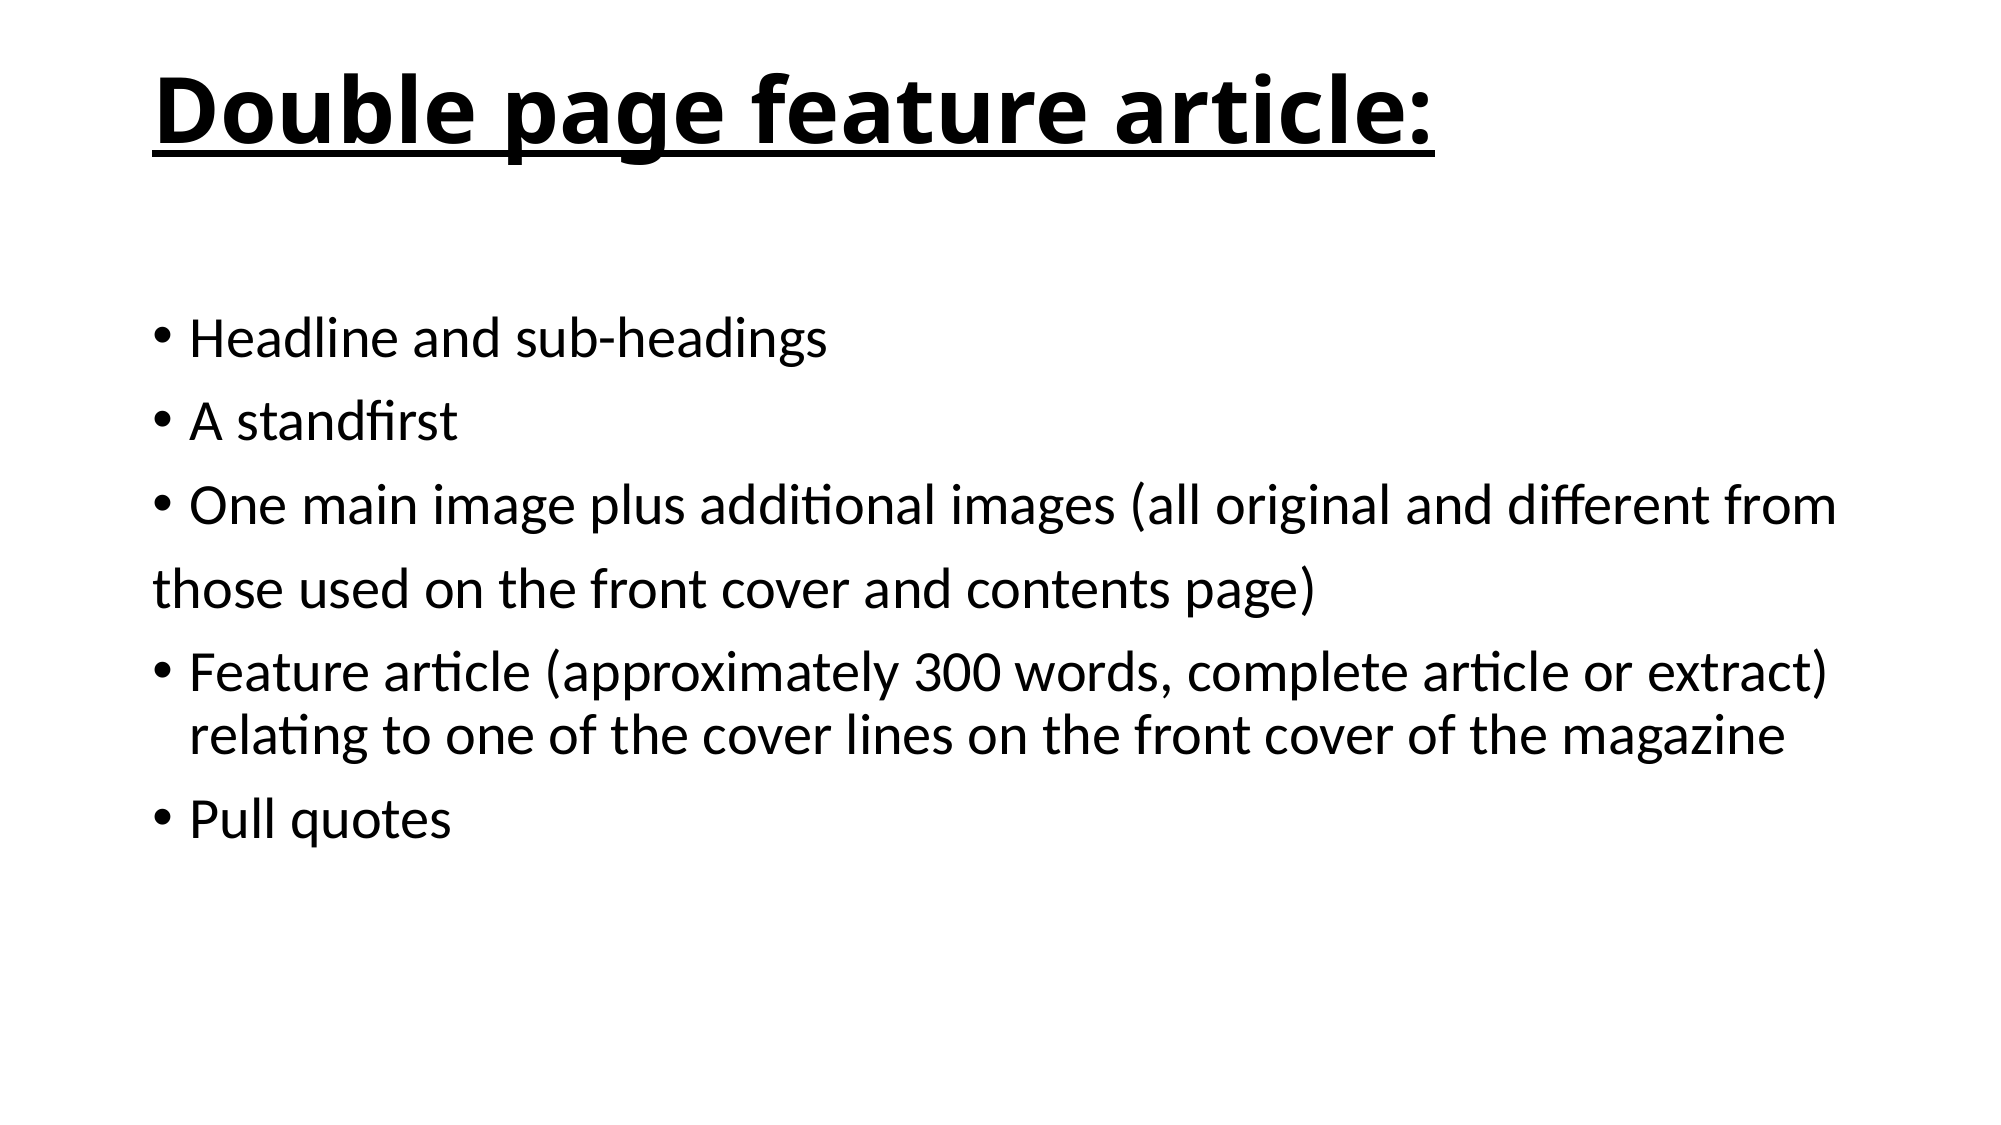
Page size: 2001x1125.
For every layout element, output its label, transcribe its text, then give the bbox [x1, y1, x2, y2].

title Double page feature article: [137, 59, 1863, 278]
list Headline and sub-headings A standfirst One main image plus additional images (all original and different from those used on the front cover and contents page) Feature article (approximately 300 words, complete article or extract) relating to one of the cover lines on the front cover of the magazine Pull quotes [137, 299, 1863, 1014]
